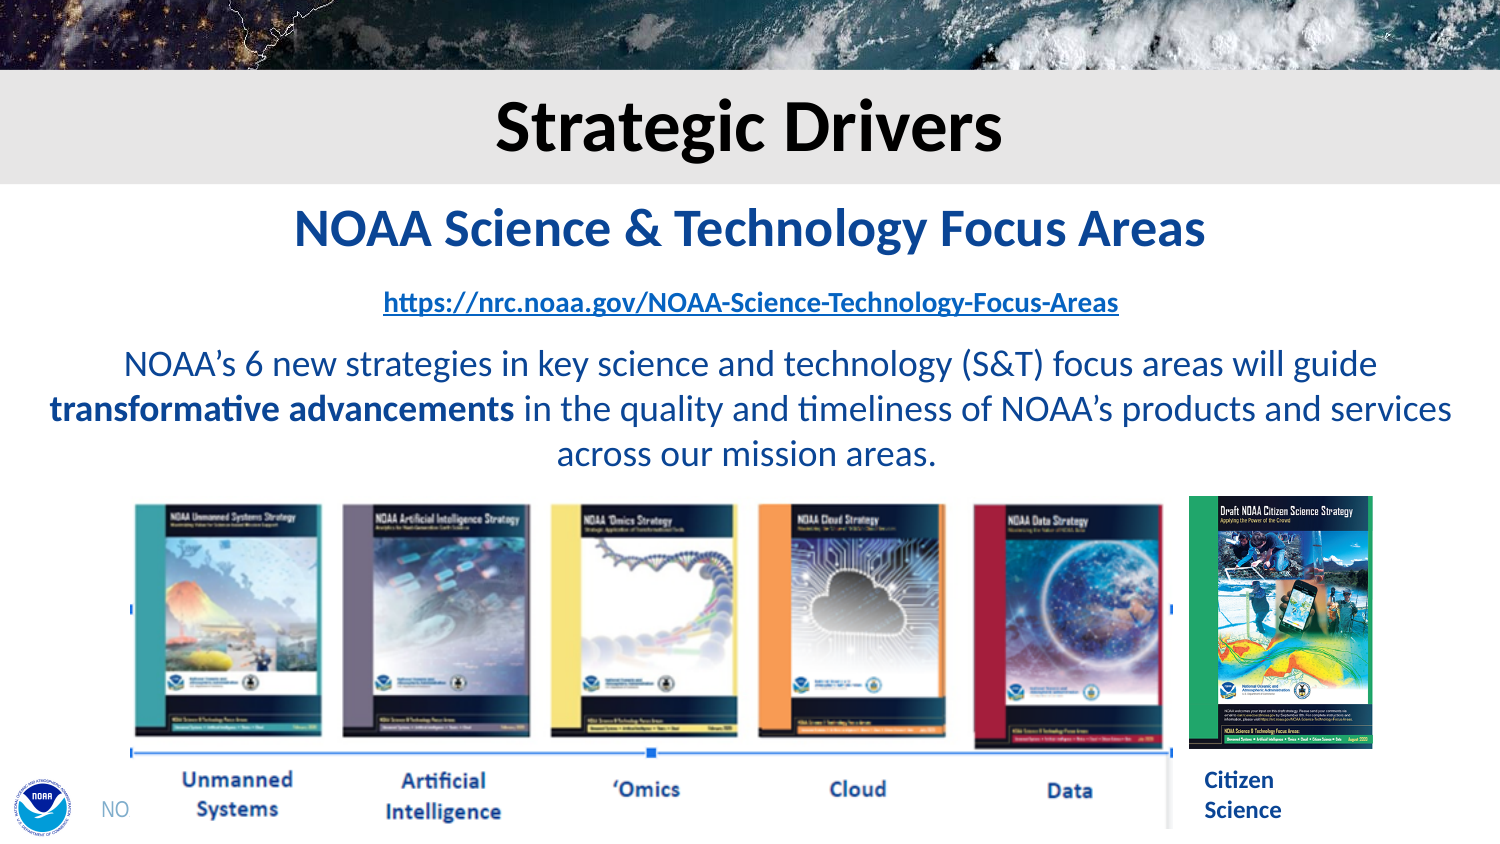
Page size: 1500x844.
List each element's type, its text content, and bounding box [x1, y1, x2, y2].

picture [10, 775, 75, 840]
picture [0, 0, 1500, 69]
picture [1189, 496, 1373, 749]
title Strategic Drivers [0, 69, 1500, 185]
text_box NOAA Science & Technology Focus Areas https://nrc.noaa.gov/NOAA-Science-Technology-Focus-Areas NOAA’s 6 new strategies in key science and technology (S&T) focus areas will guide transformative advancements in the quality and timeliness of NOAA’s products and services across our mission areas. [17, 167, 1486, 528]
text_box Citizen Science [1189, 756, 1373, 811]
picture [130, 496, 1173, 829]
